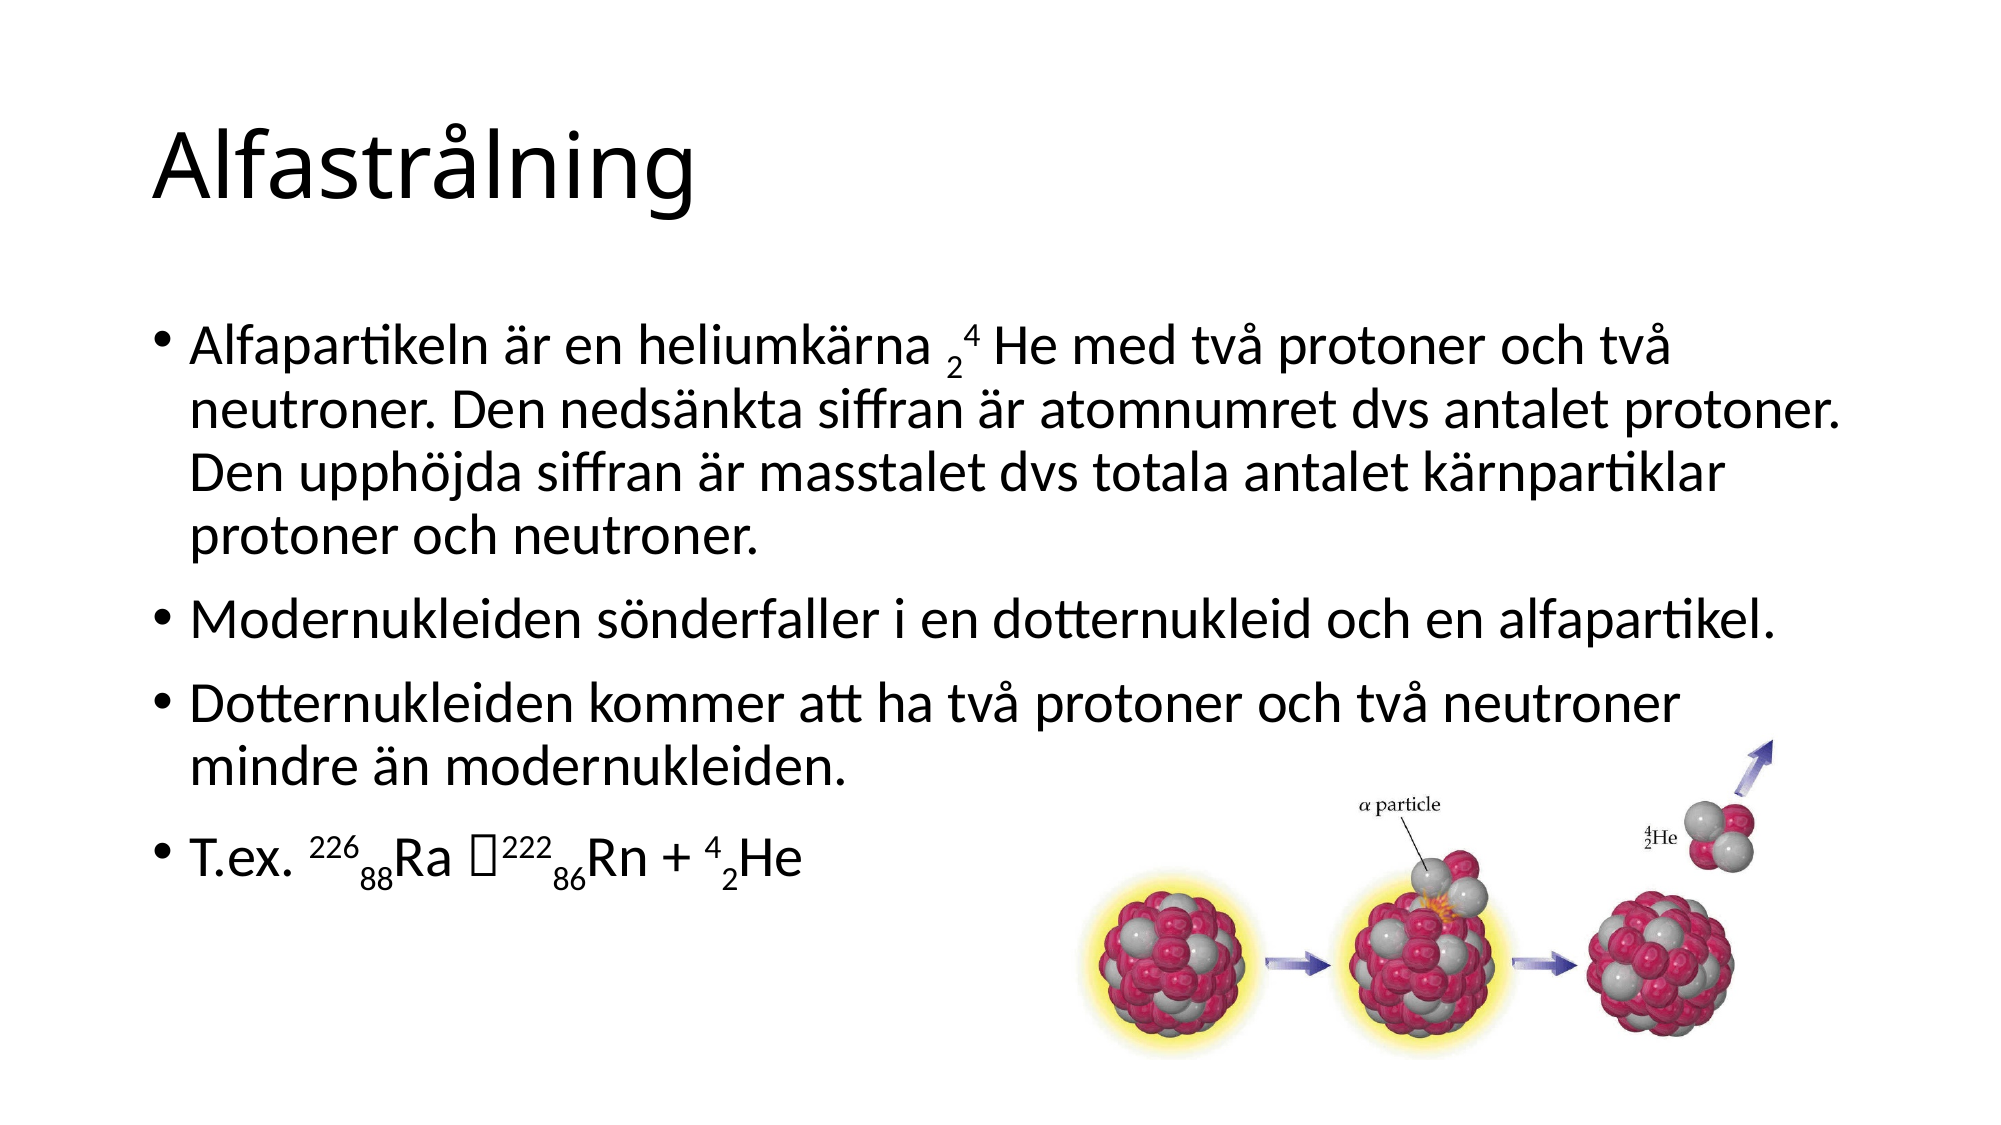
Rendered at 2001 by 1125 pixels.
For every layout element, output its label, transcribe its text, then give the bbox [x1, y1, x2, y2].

picture [1060, 733, 1778, 1060]
title Alfastrålning [137, 59, 1863, 278]
list Alfapartikeln är en heliumkärna 24 He med två protoner och två neutroner. Den nedsänkta siffran är atomnumret dvs antalet protoner. Den upphöjda siffran är masstalet dvs totala antalet kärnpartiklar protoner och neutroner. Modernukleiden sönderfaller i en dotternukleid och en alfapartikel. Dotternukleiden kommer att ha två protoner och två neutroner mindre än modernukleiden. T.ex. 22688Ra 22286Rn + 42He [137, 299, 1863, 1014]
